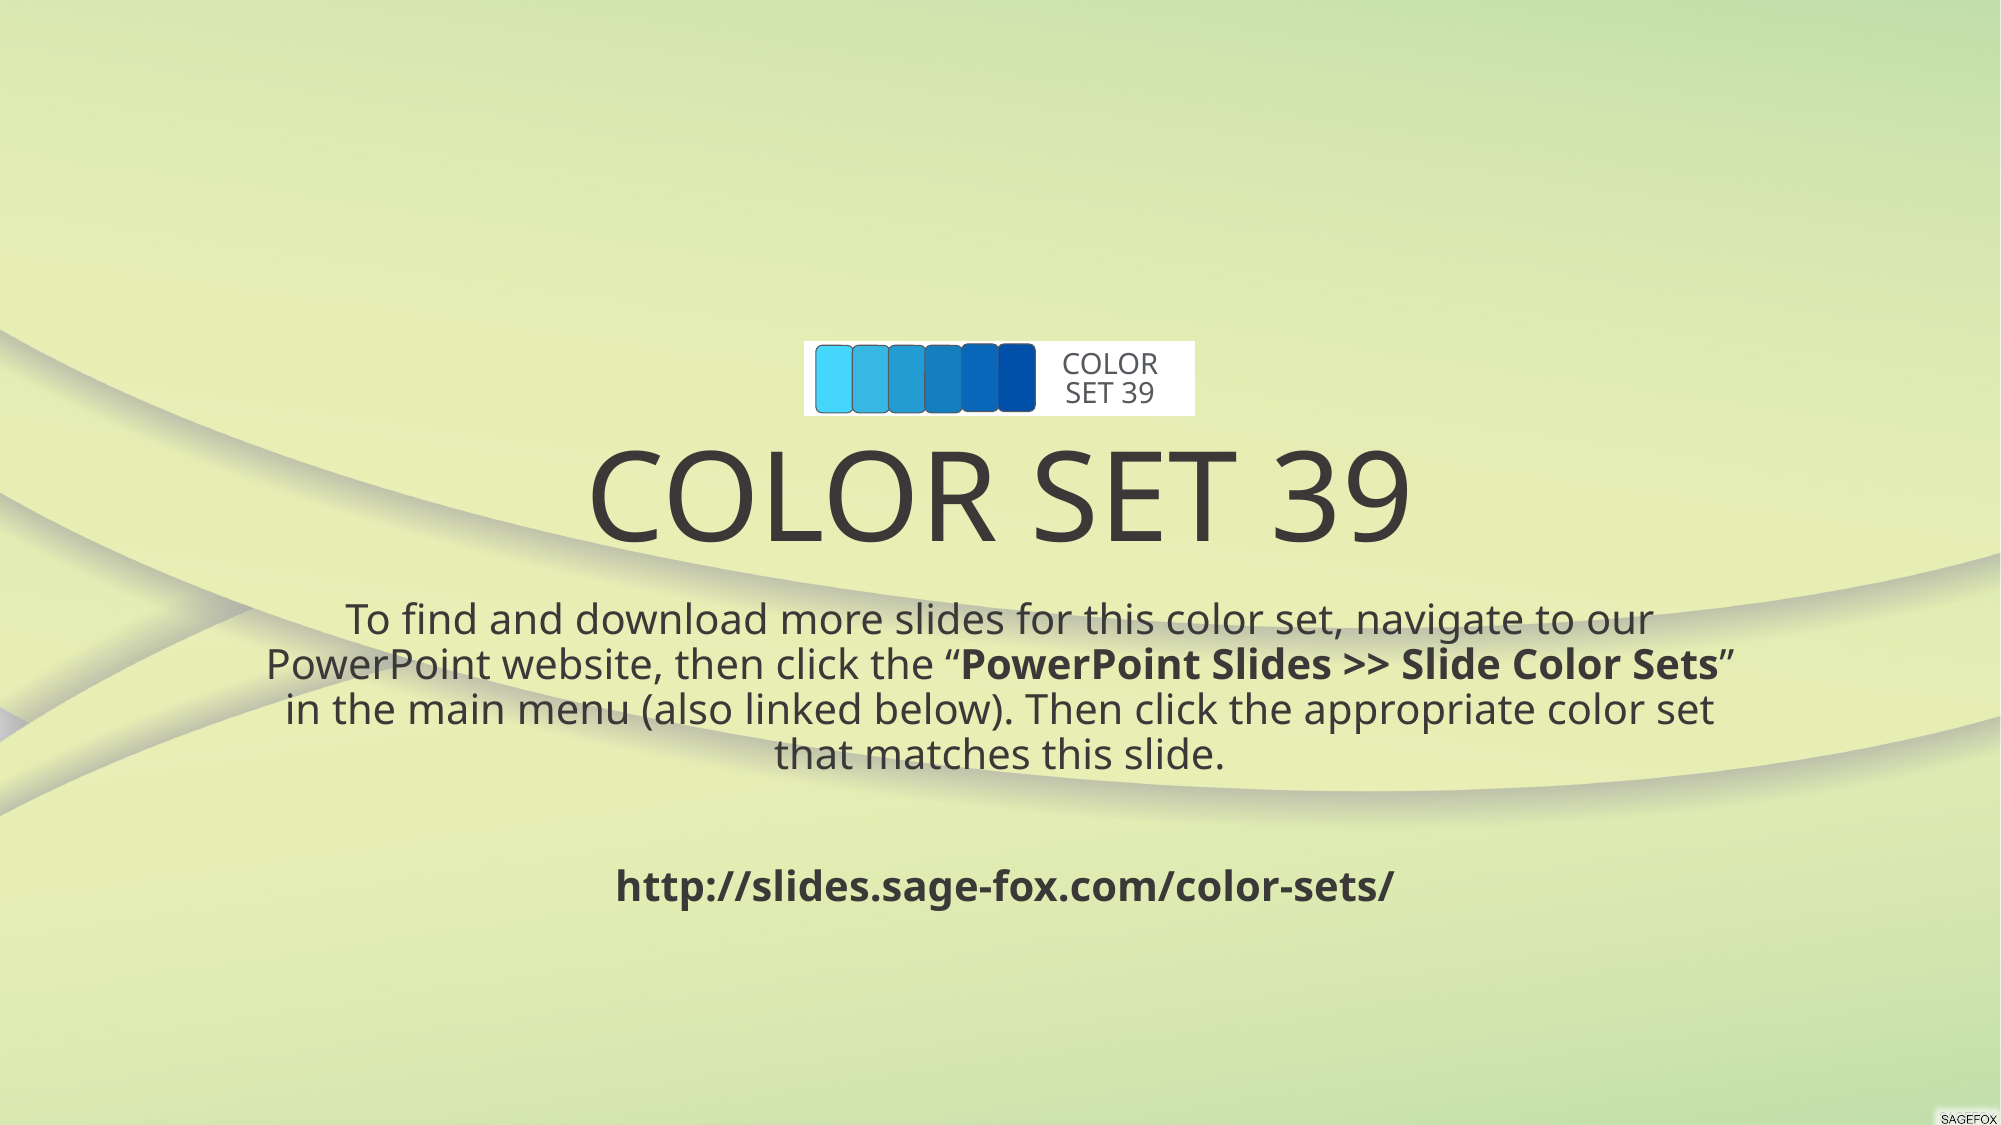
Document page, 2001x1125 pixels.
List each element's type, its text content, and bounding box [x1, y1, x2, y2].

subtitle To find and download more slides for this color set, navigate to our PowerPoint website, then click the “PowerPoint Slides >> Slide Color Sets” in the main menu (also linked below). Then click the appropriate color set that matches this slide. http://slides.sage-fox.com/color-sets/ [249, 590, 1750, 863]
picture [1938, 1114, 1999, 1125]
title COLOR SET 39 [249, 184, 1750, 576]
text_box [804, 341, 1195, 418]
